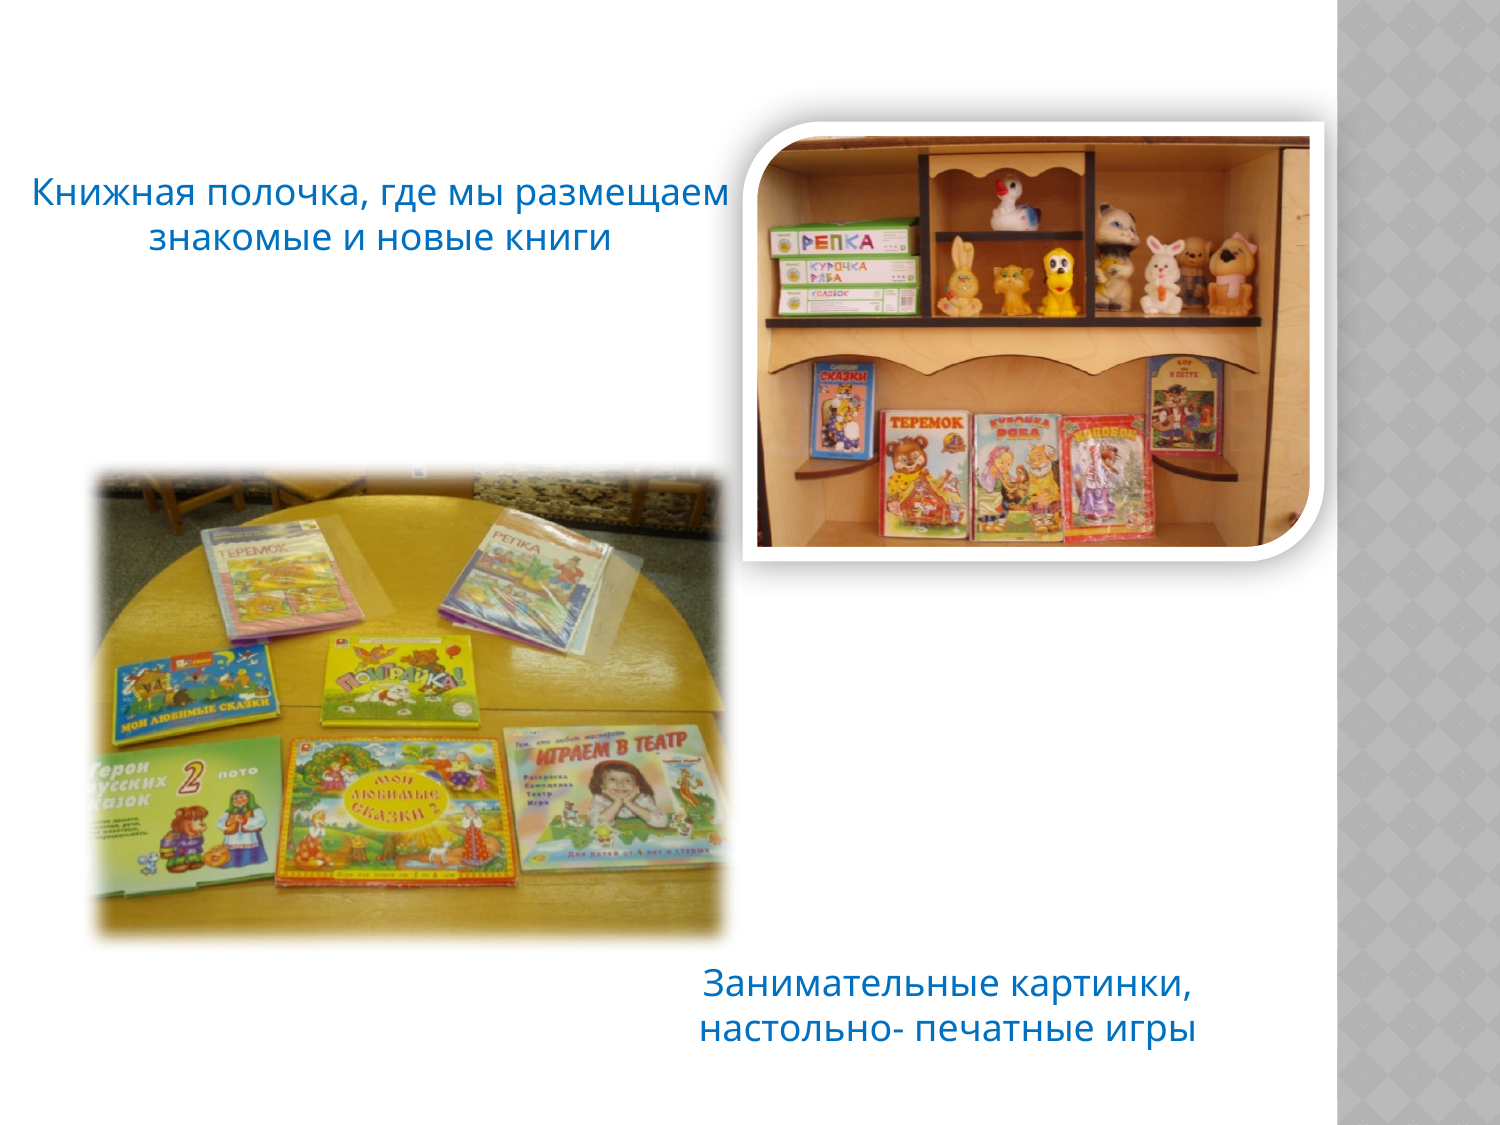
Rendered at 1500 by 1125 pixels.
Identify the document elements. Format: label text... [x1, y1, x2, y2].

text_box Книжная полочка, где мы размещаем знакомые и новые книги [11, 160, 724, 266]
picture [749, 128, 1318, 555]
picture [80, 459, 739, 953]
text_box Занимательные картинки, настольно- печатные игры [596, 952, 1300, 1057]
